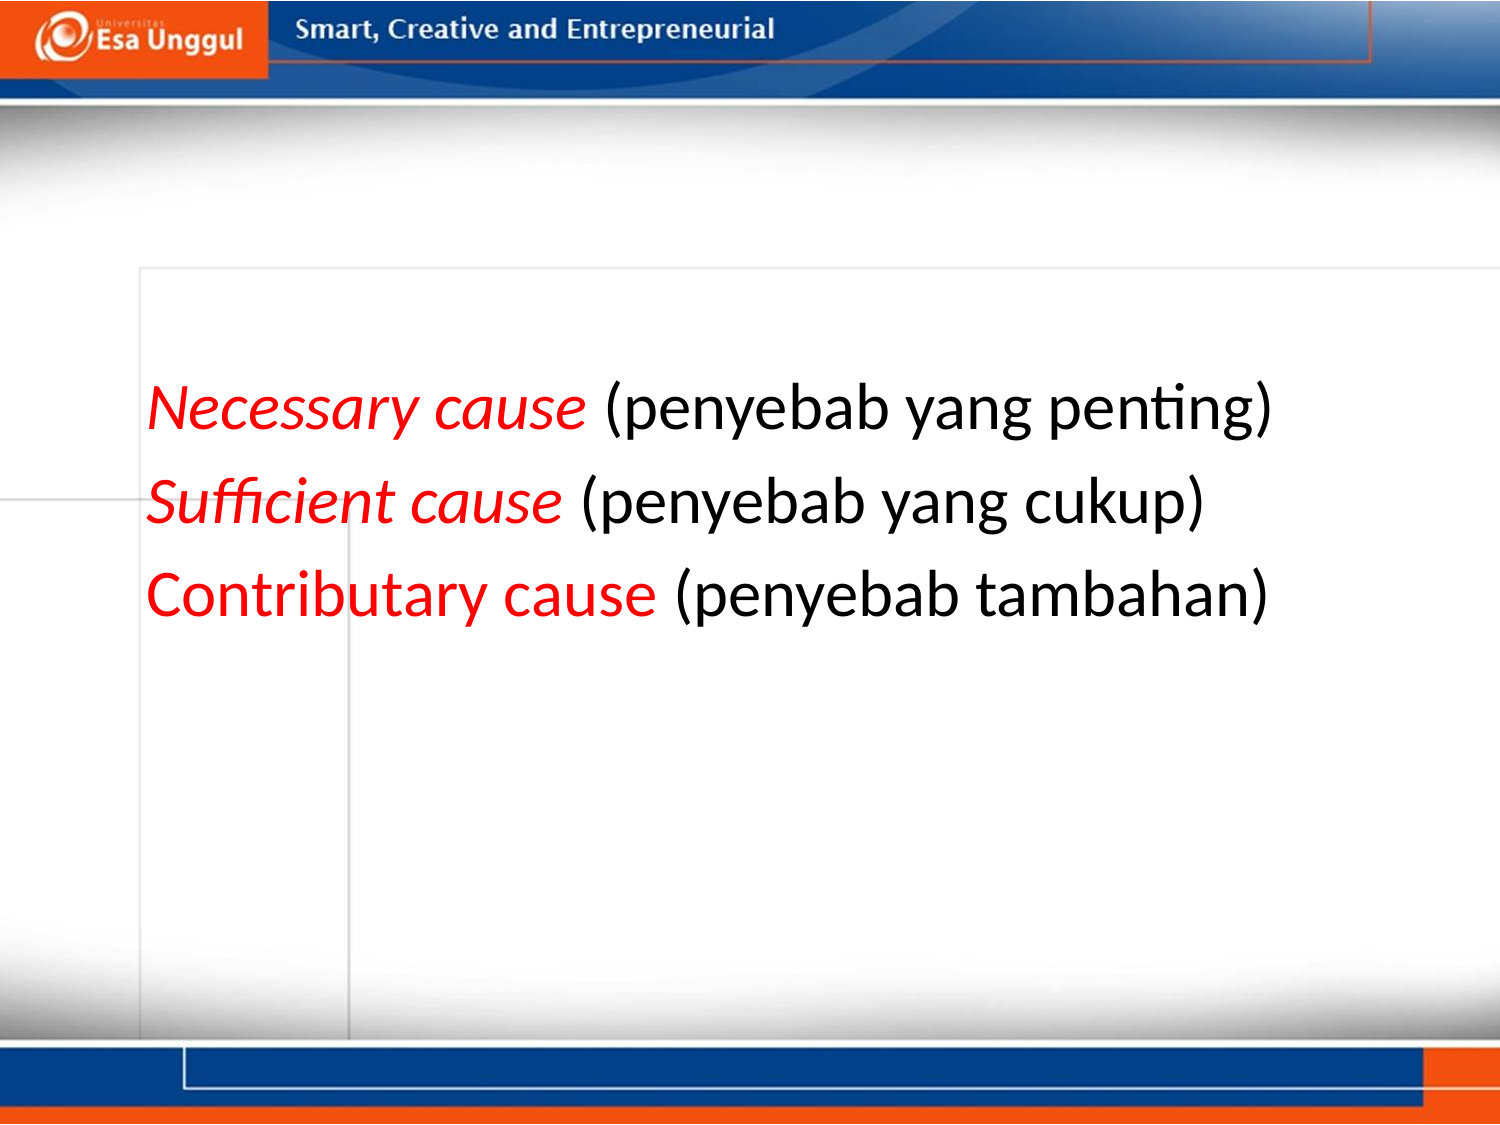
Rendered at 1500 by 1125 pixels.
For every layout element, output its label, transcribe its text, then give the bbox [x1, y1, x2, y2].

list Necessary cause (penyebab yang penting) Sufficient cause (penyebab yang cukup) Contributary cause (penyebab tambahan) [75, 262, 1425, 1005]
picture [0, 1, 1500, 1124]
